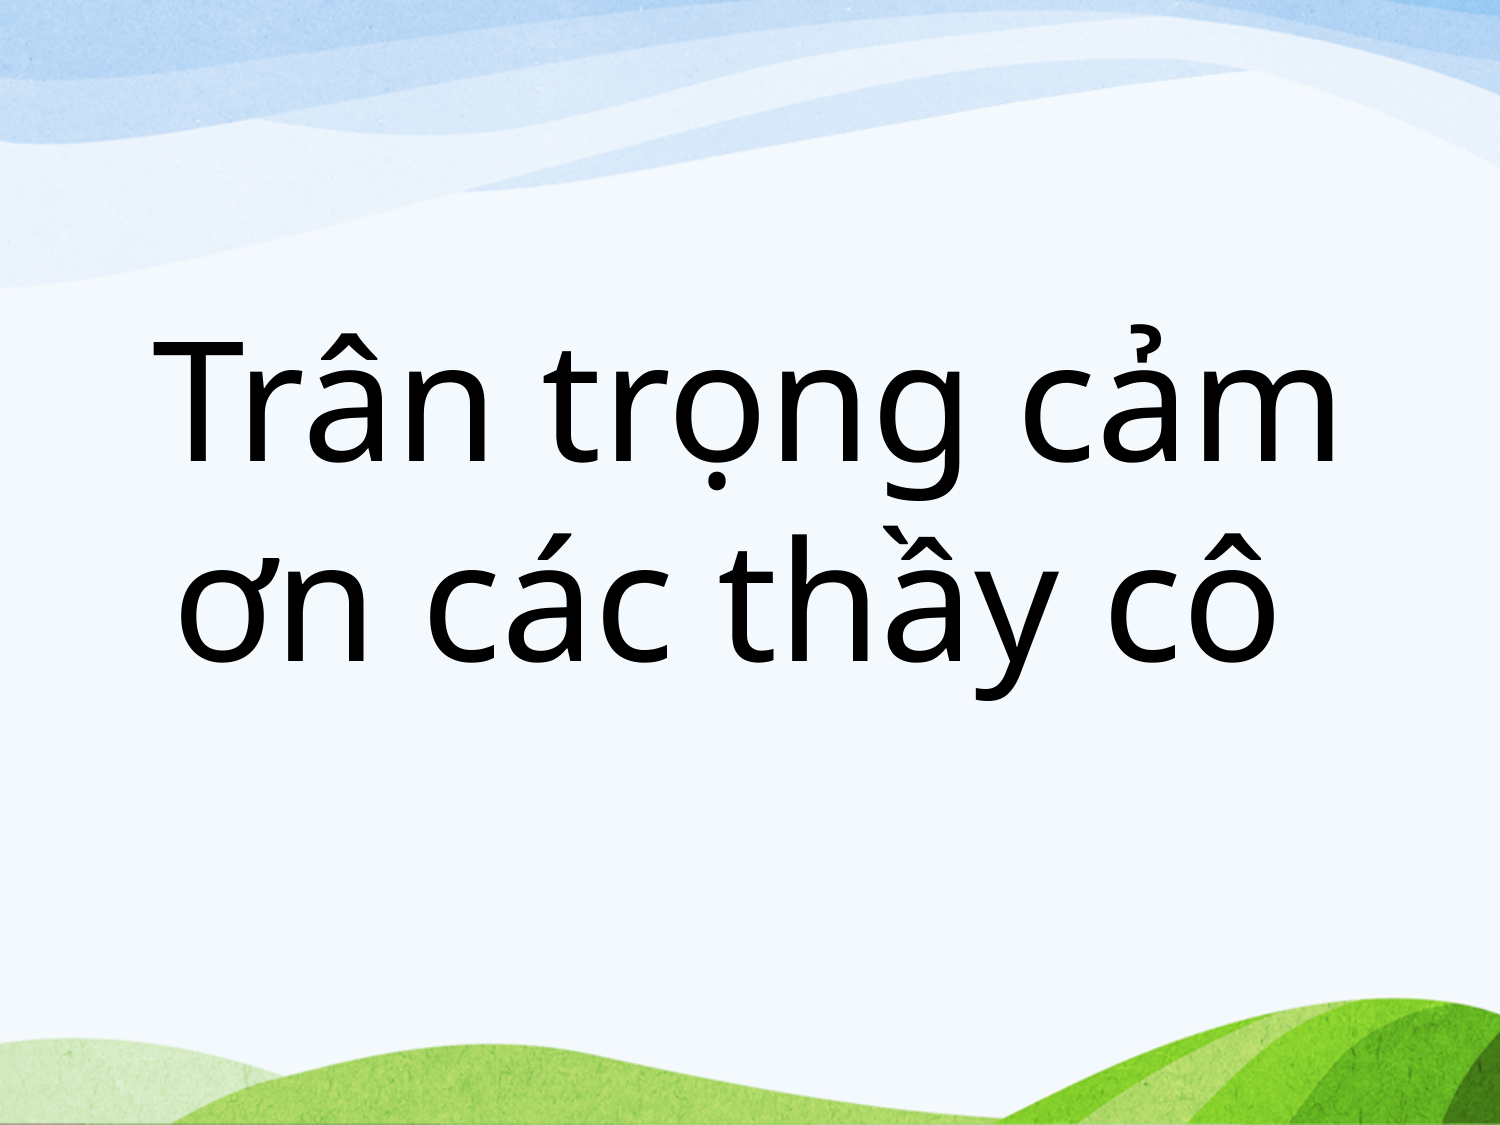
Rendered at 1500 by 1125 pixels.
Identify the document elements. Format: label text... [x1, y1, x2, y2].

list Trân trọng cảm ơn các thầy cô [130, 287, 1369, 982]
picture [0, 0, 1500, 1125]
